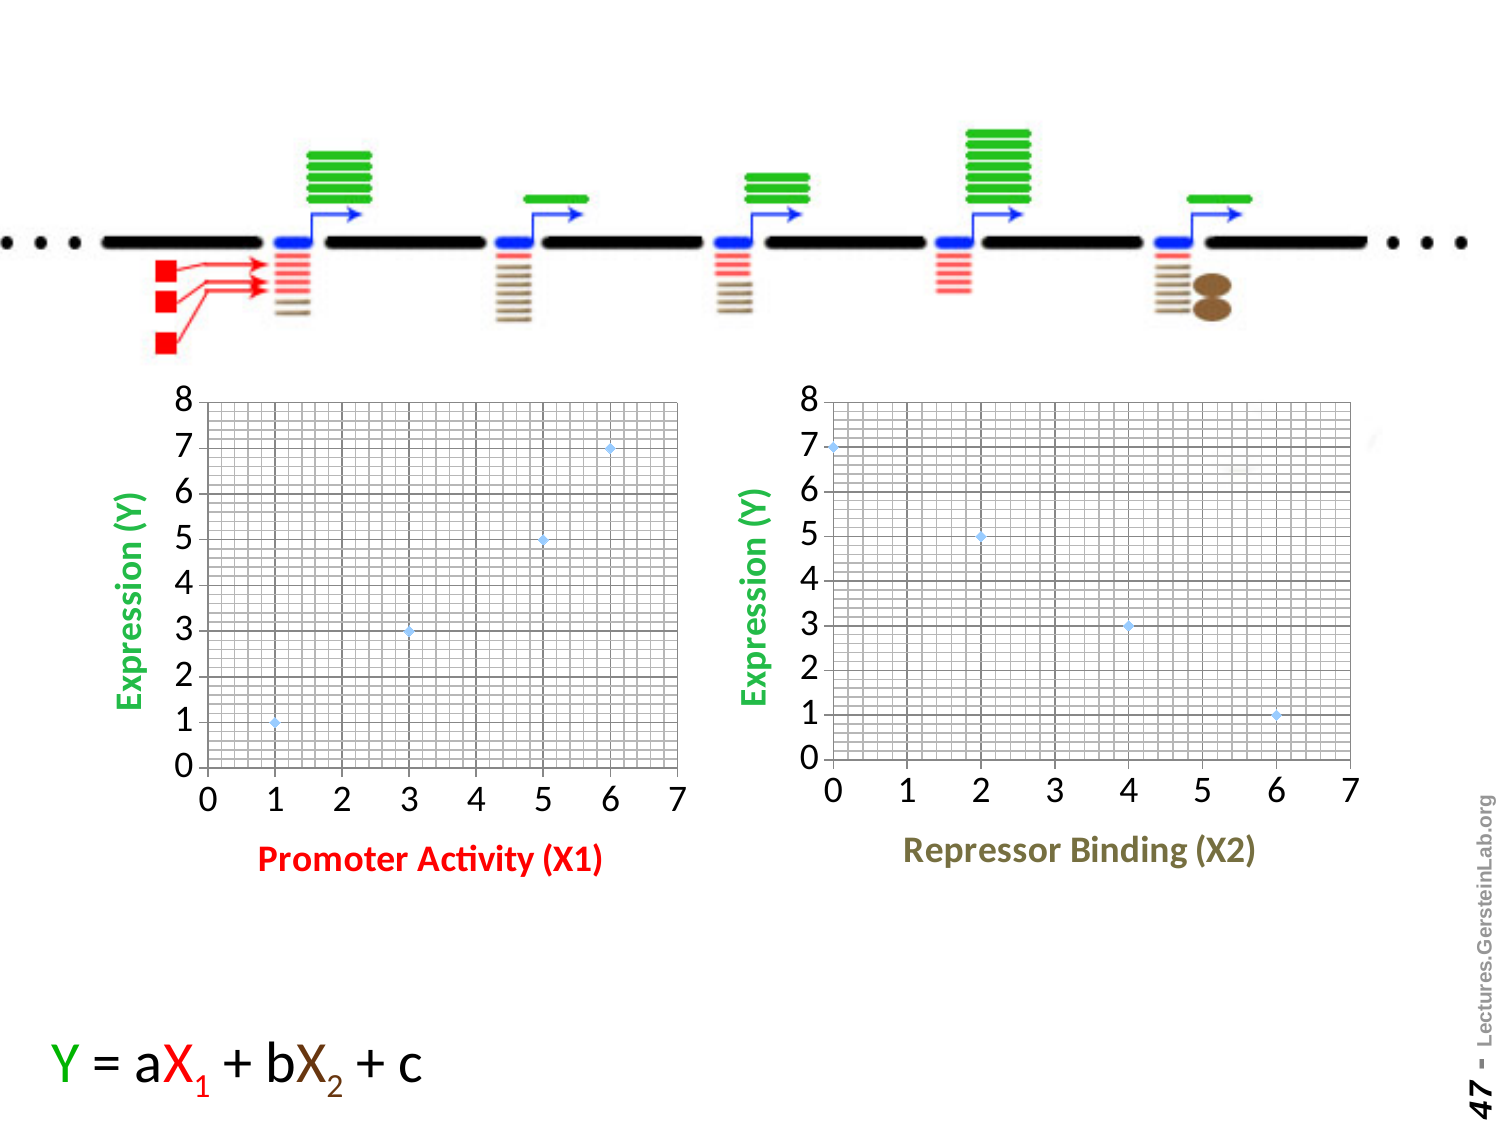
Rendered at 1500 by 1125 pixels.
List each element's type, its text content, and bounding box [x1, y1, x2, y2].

picture [0, 17, 1500, 585]
text_box Y = aX1 + bX2 + c [36, 1017, 1050, 1112]
chart [74, 372, 1374, 917]
